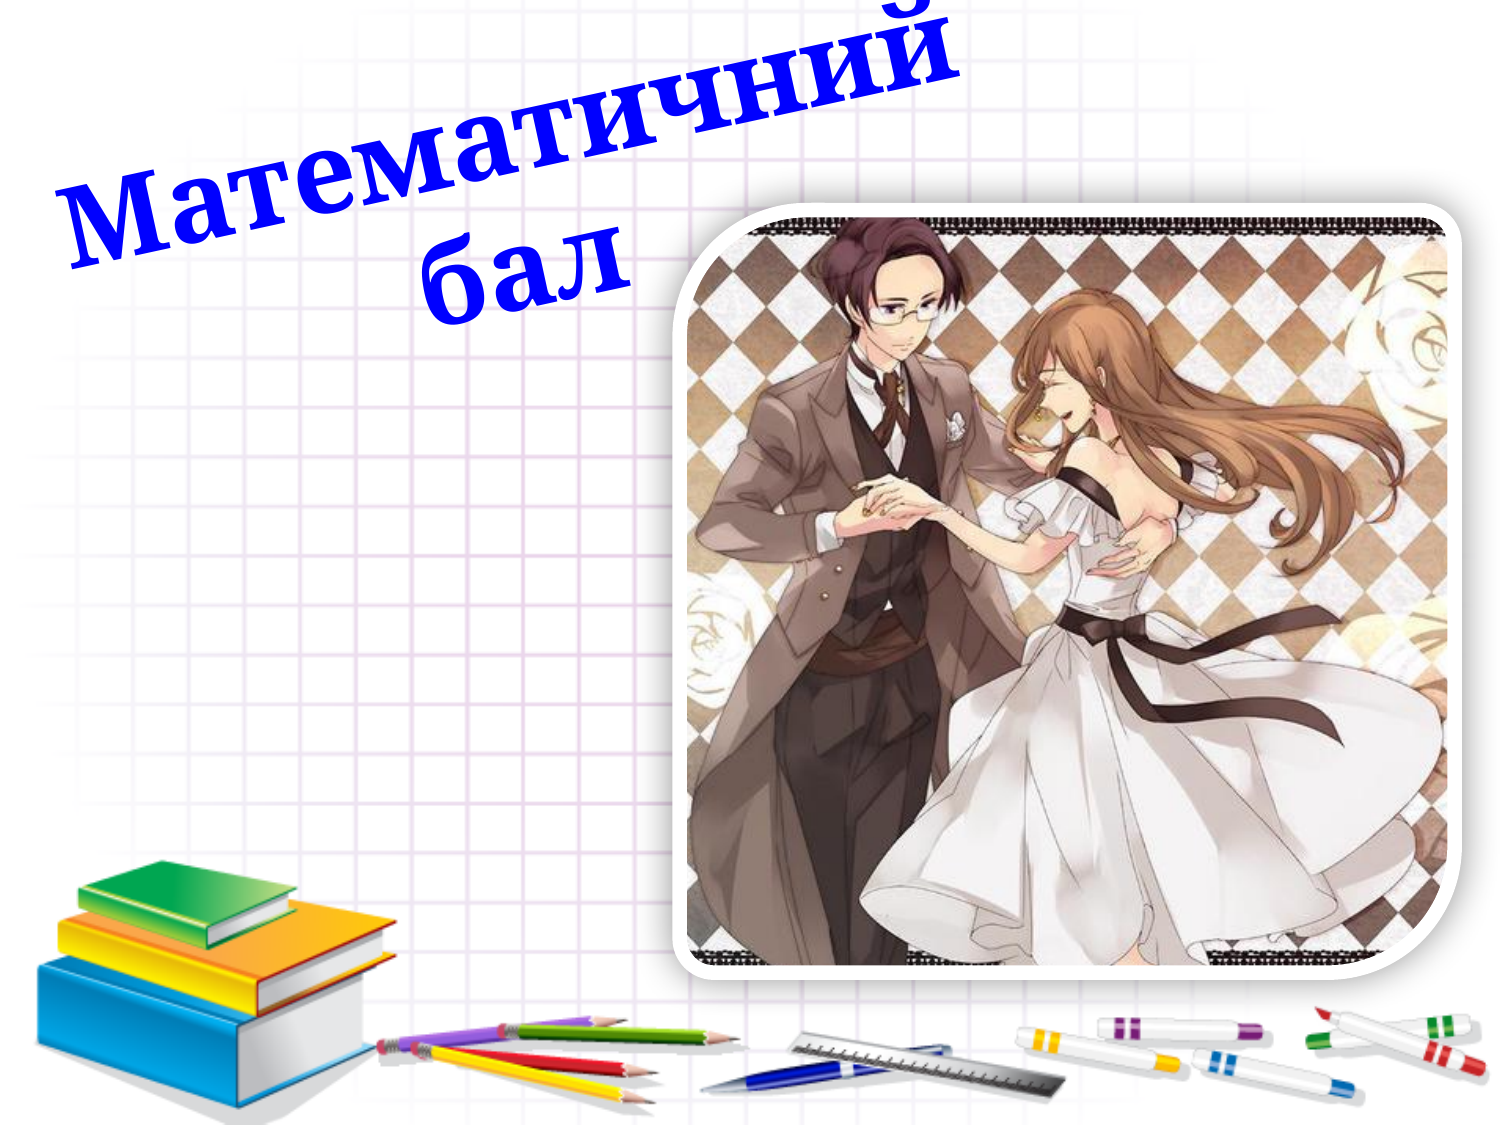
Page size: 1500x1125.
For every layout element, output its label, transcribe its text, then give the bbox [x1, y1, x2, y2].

picture [0, 0, 1500, 1125]
picture [0, 0, 968, 212]
text_box Математичний бал [0, 0, 1014, 396]
